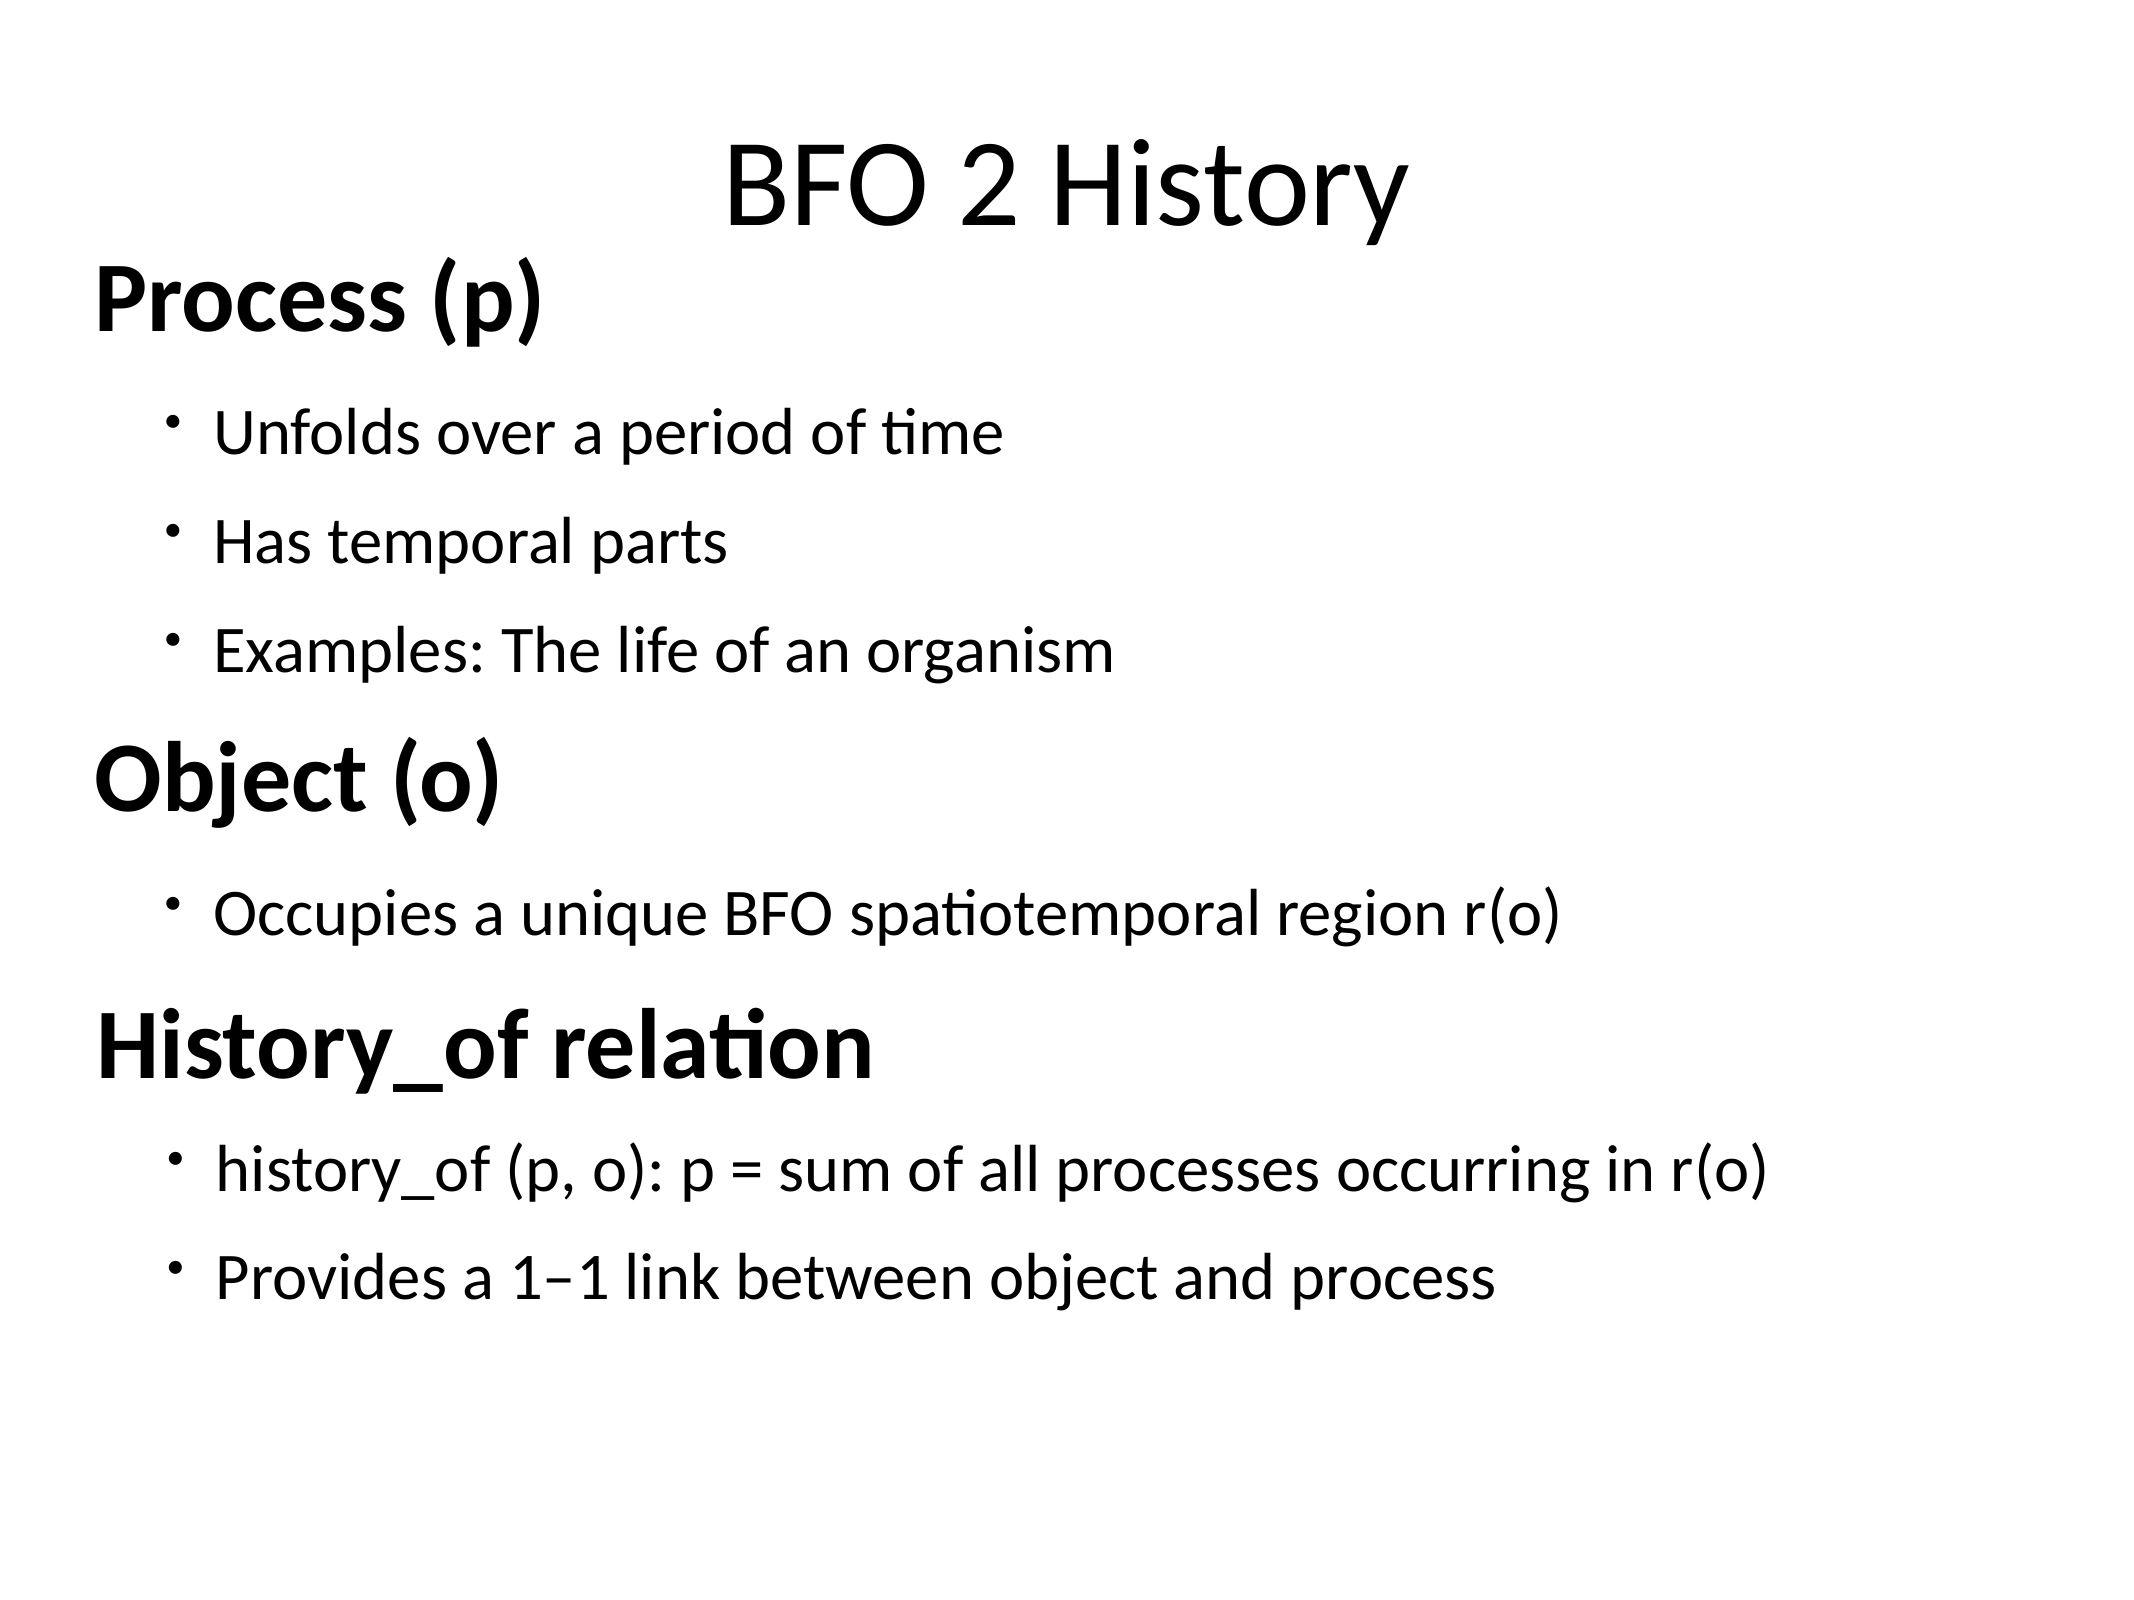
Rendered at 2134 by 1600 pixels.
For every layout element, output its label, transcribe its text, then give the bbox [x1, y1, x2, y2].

text_box Occupies a unique BFO spatiotemporal region r(o) [156, 832, 1978, 986]
text_box Object (o) [86, 702, 776, 840]
text_box history_of (p, o): p = sum of all processes occurring in r(o) Provides a 1–1 link between object and process [158, 1059, 1980, 1379]
title BFO 2 History [155, 0, 1978, 353]
text_box Unfolds over a period of time Has temporal parts Examples: The life of an organism [156, 377, 1978, 697]
text_box History_of relation [88, 970, 1348, 1107]
text_box Process (p) [86, 223, 776, 361]
